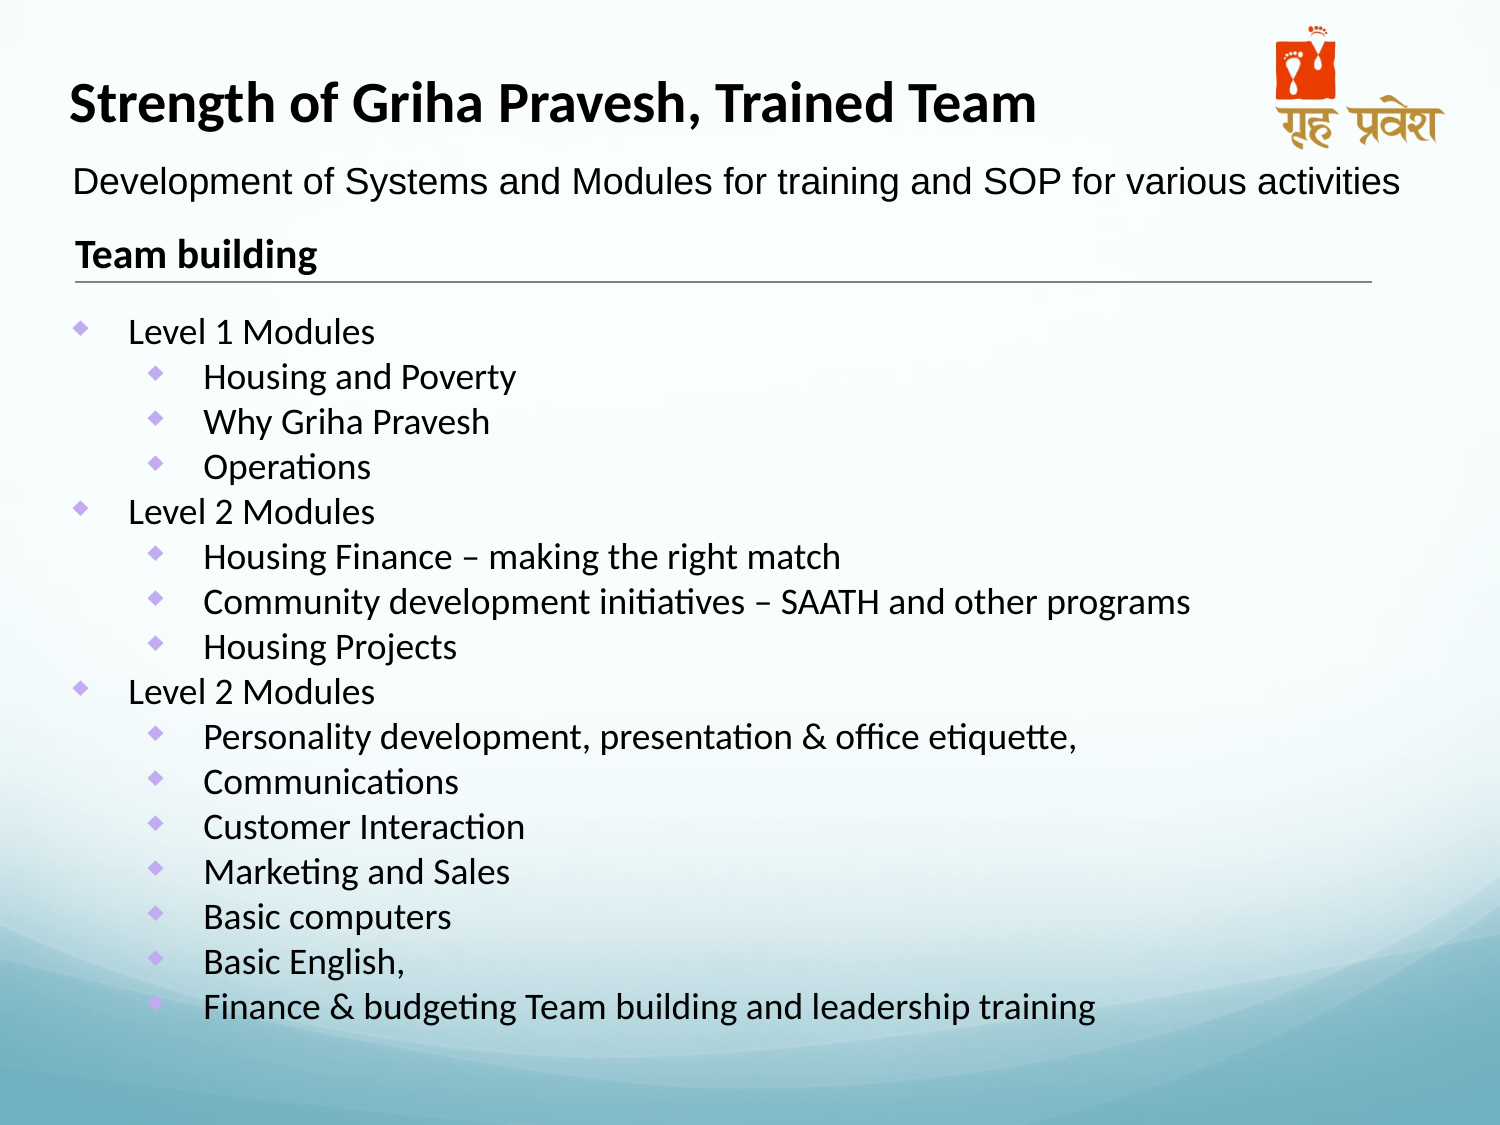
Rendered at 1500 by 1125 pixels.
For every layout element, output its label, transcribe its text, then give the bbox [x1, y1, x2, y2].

text_box Development of Systems and Modules for training and SOP for various activities [57, 149, 1417, 210]
text_box [74, 99, 1254, 149]
text_box Level 1 Modules Housing and Poverty Why Griha Pravesh Operations Level 2 Modules Housing Finance – making the right match Community development initiatives – SAATH and other programs Housing Projects Level 2 Modules Personality development, presentation & office etiquette, Communications Customer Interaction Marketing and Sales Basic computers Basic English, Finance & budgeting Team building and leadership training [57, 299, 1396, 1035]
text_box Strength of Griha Pravesh, Trained Team [54, 16, 1255, 142]
picture [1261, 15, 1452, 165]
table_header Team building [75, 238, 1372, 281]
